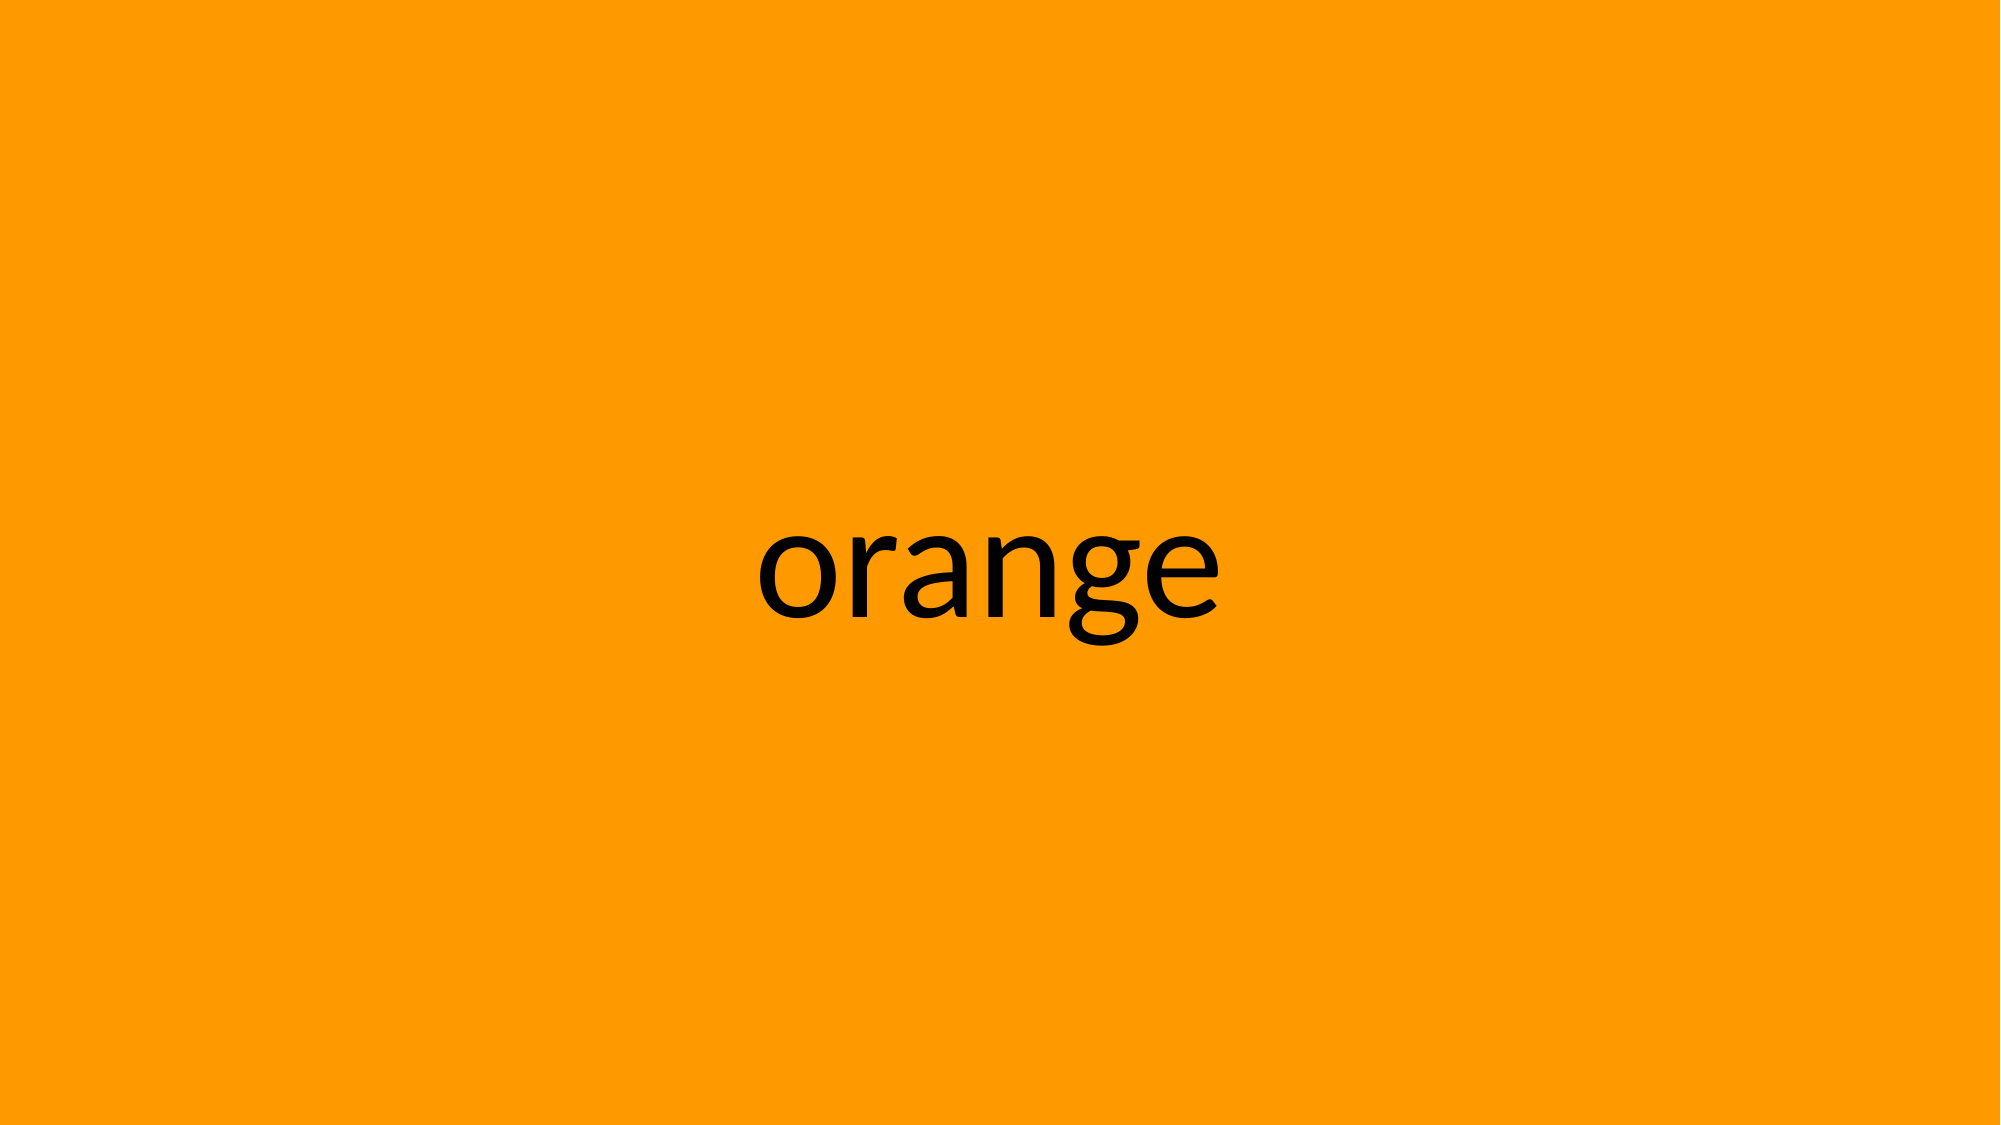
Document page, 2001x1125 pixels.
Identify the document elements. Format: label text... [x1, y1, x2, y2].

text_box orange [498, 443, 1480, 659]
